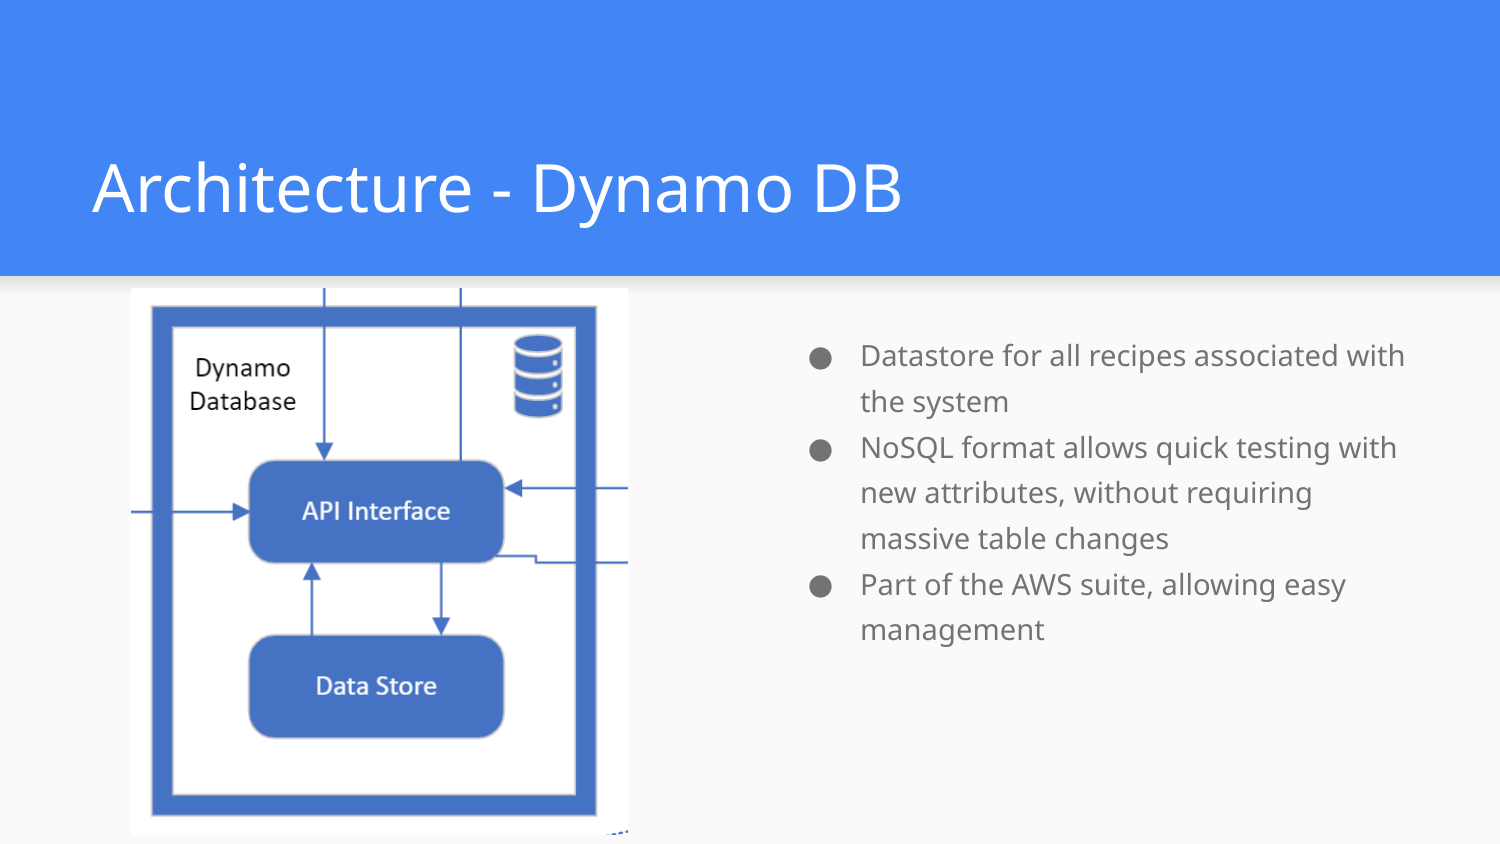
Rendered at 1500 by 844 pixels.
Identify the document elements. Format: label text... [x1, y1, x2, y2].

picture [131, 287, 628, 836]
list Datastore for all recipes associated with the system NoSQL format allows quick testing with new attributes, without requiring massive table changes Part of the AWS suite, allowing easy management [770, 314, 1427, 760]
title Architecture - Dynamo DB [77, 121, 1427, 248]
